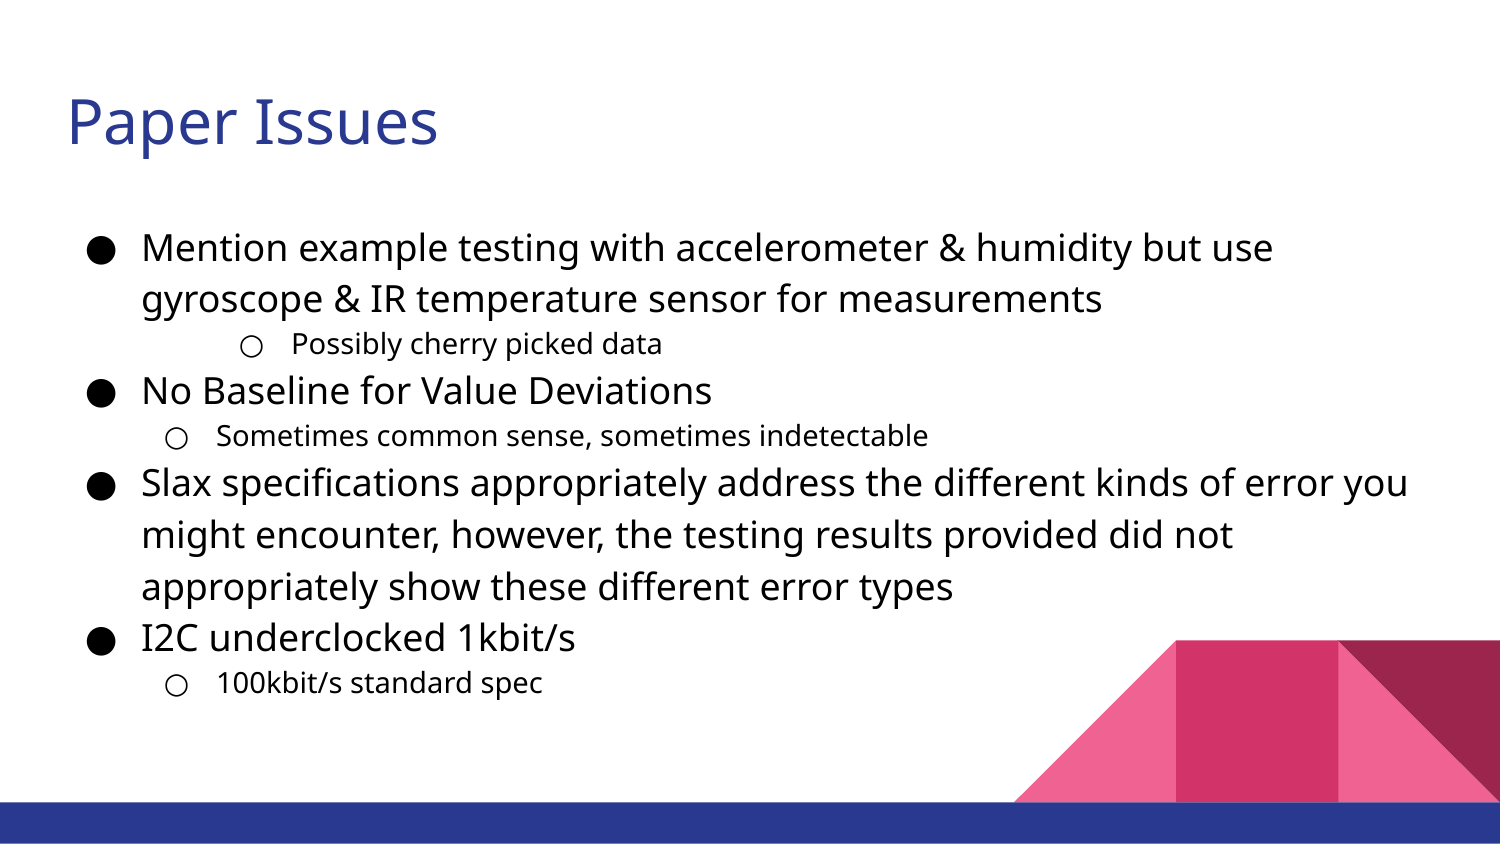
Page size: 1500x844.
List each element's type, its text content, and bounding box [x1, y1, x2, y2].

list Mention example testing with accelerometer & humidity but use gyroscope & IR temperature sensor for measurements Possibly cherry picked data No Baseline for Value Deviations Sometimes common sense, sometimes indetectable Slax specifications appropriately address the different kinds of error you might encounter, however, the testing results provided did not appropriately show these different error types I2C underclocked 1kbit/s 100kbit/s standard spec [51, 201, 1449, 750]
title Paper Issues [51, 67, 1449, 167]
